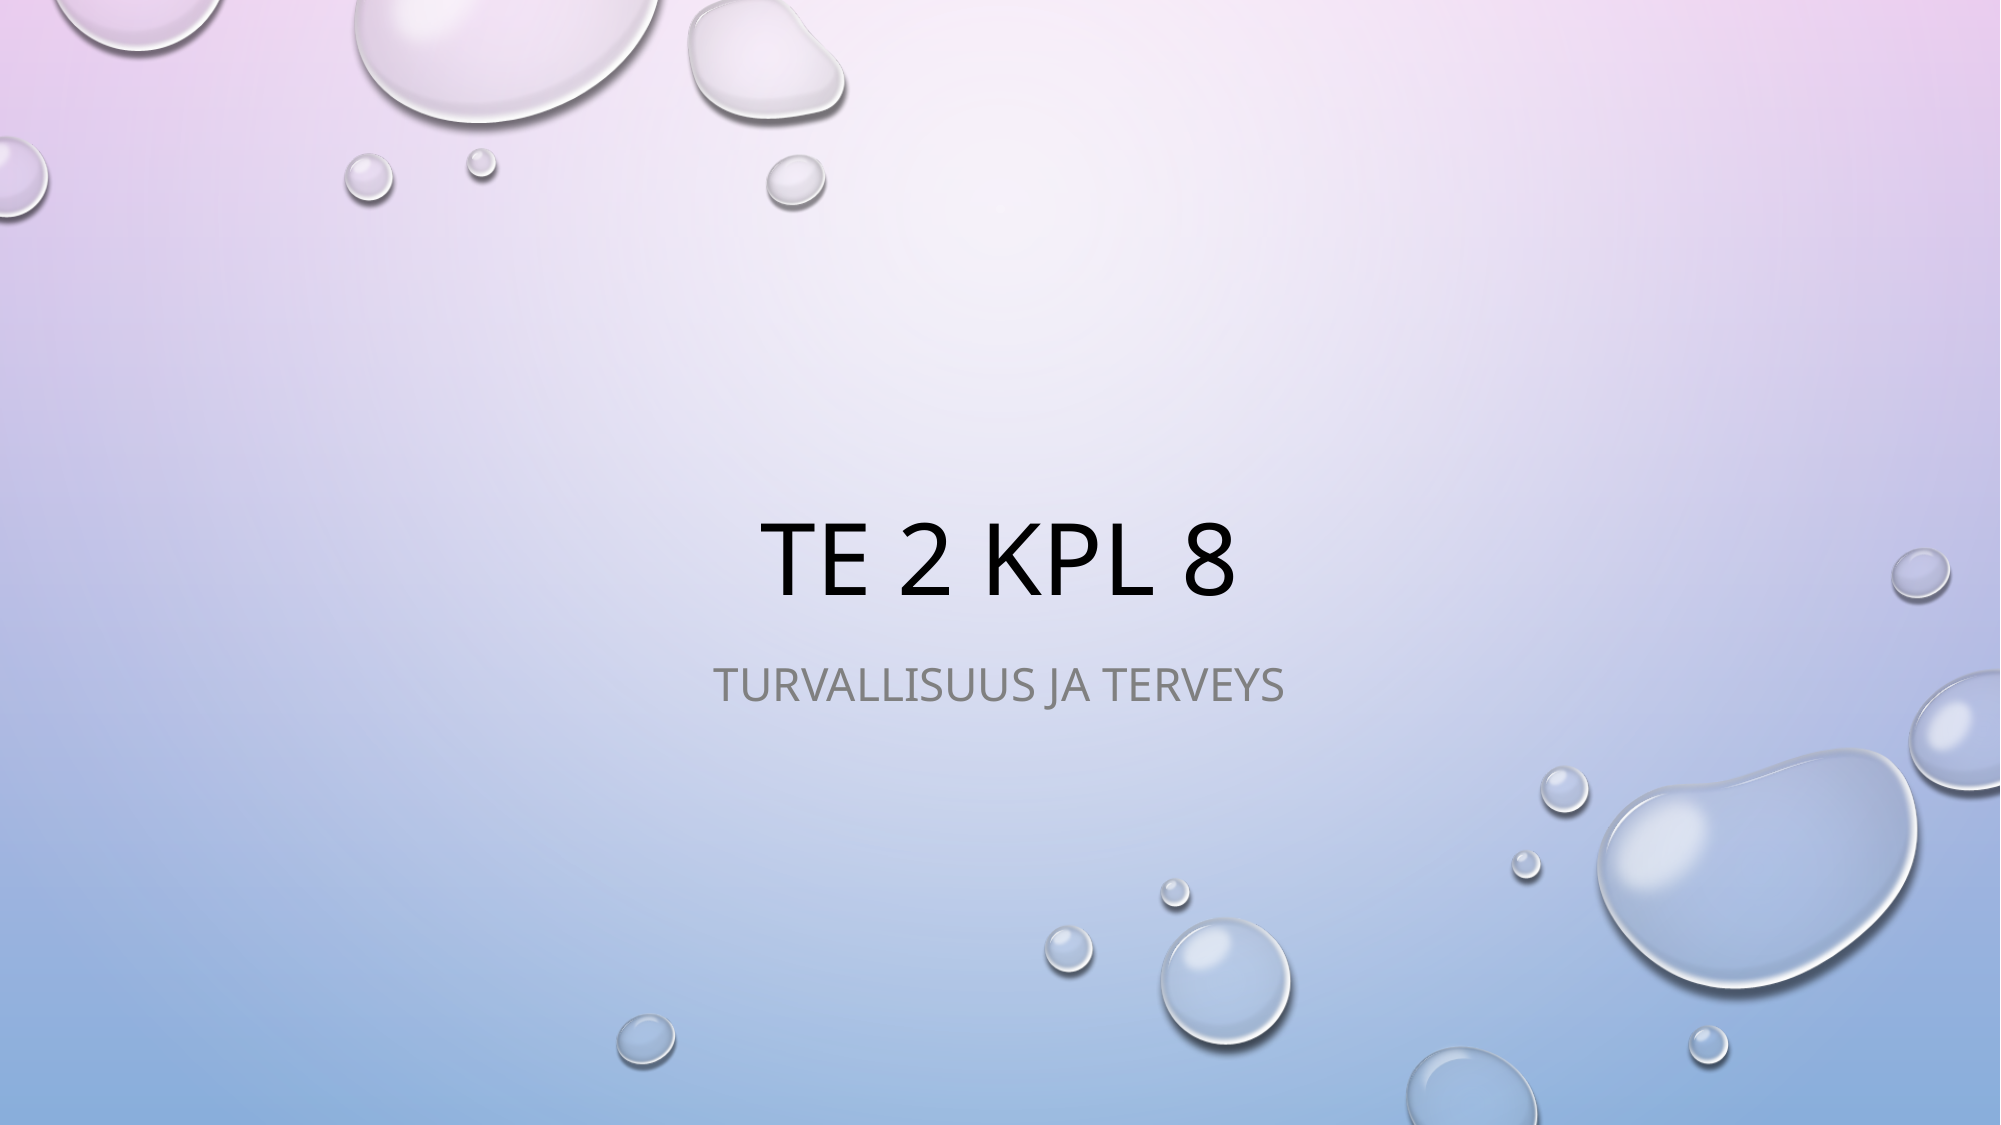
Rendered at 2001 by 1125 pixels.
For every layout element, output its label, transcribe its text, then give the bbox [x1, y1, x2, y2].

picture [0, 0, 2000, 1125]
title Te 2 kpl 8 [287, 213, 1713, 625]
subtitle Turvallisuus ja terveys [287, 637, 1713, 863]
